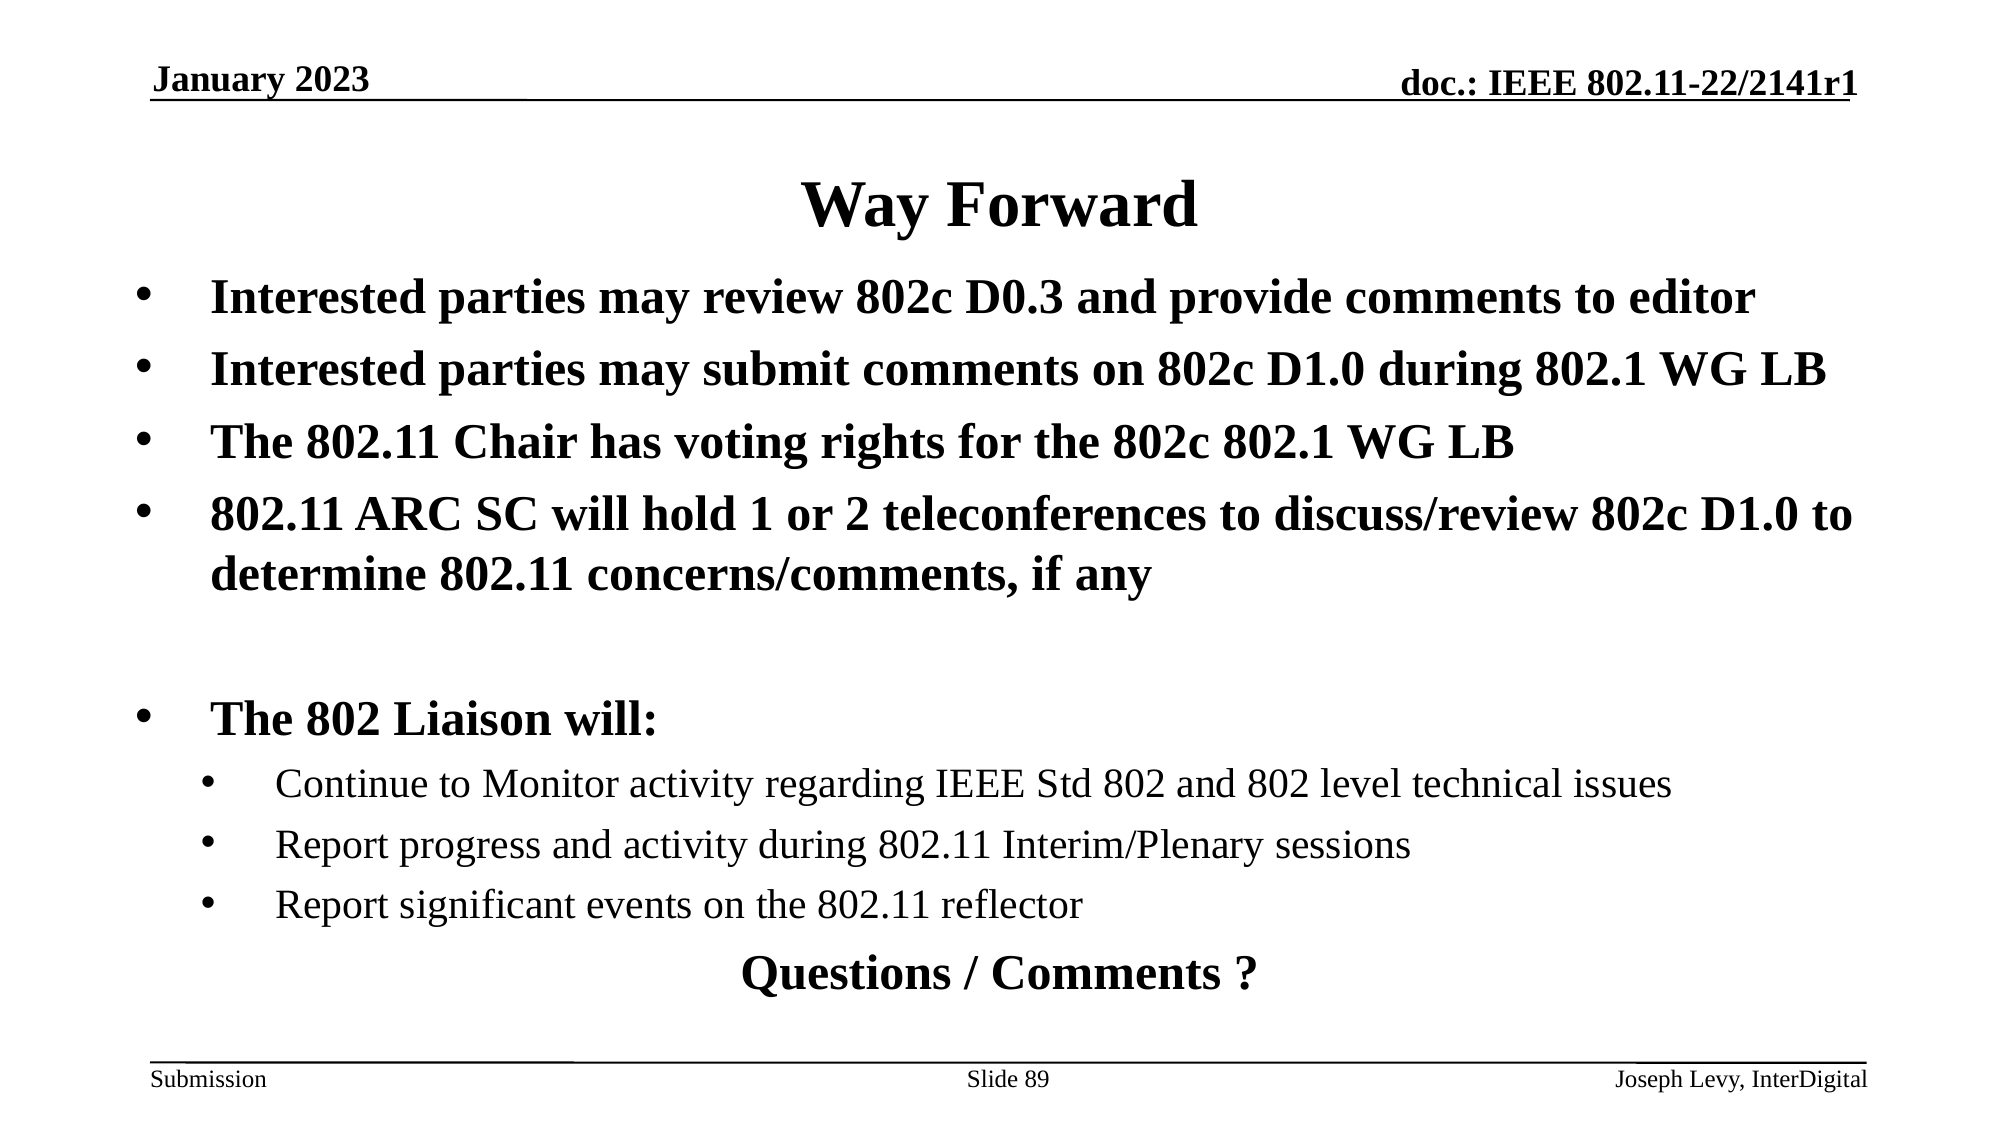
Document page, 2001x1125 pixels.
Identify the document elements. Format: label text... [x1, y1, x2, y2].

slide_number Slide 89 [950, 1061, 1067, 1123]
list Interested parties may review 802c D0.3 and provide comments to editor Interested parties may submit comments on 802c D1.0 during 802.1 WG LB The 802.11 Chair has voting rights for the 802c 802.1 WG LB 802.11 ARC SC will hold 1 or 2 teleconferences to discuss/review 802c D1.0 to determine 802.11 concerns/comments, if any The 802 Liaison will: Continue to Monitor activity regarding IEEE Std 802 and 802 level technical issues Report progress and activity during 802.11 Interim/Plenary sessions Report significant events on the 802.11 reflector Questions / Comments ? [119, 255, 1880, 969]
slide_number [152, 54, 563, 100]
title Way Forward [149, 112, 1850, 255]
footer Joseph Levy, InterDigital [1171, 1061, 1869, 1093]
